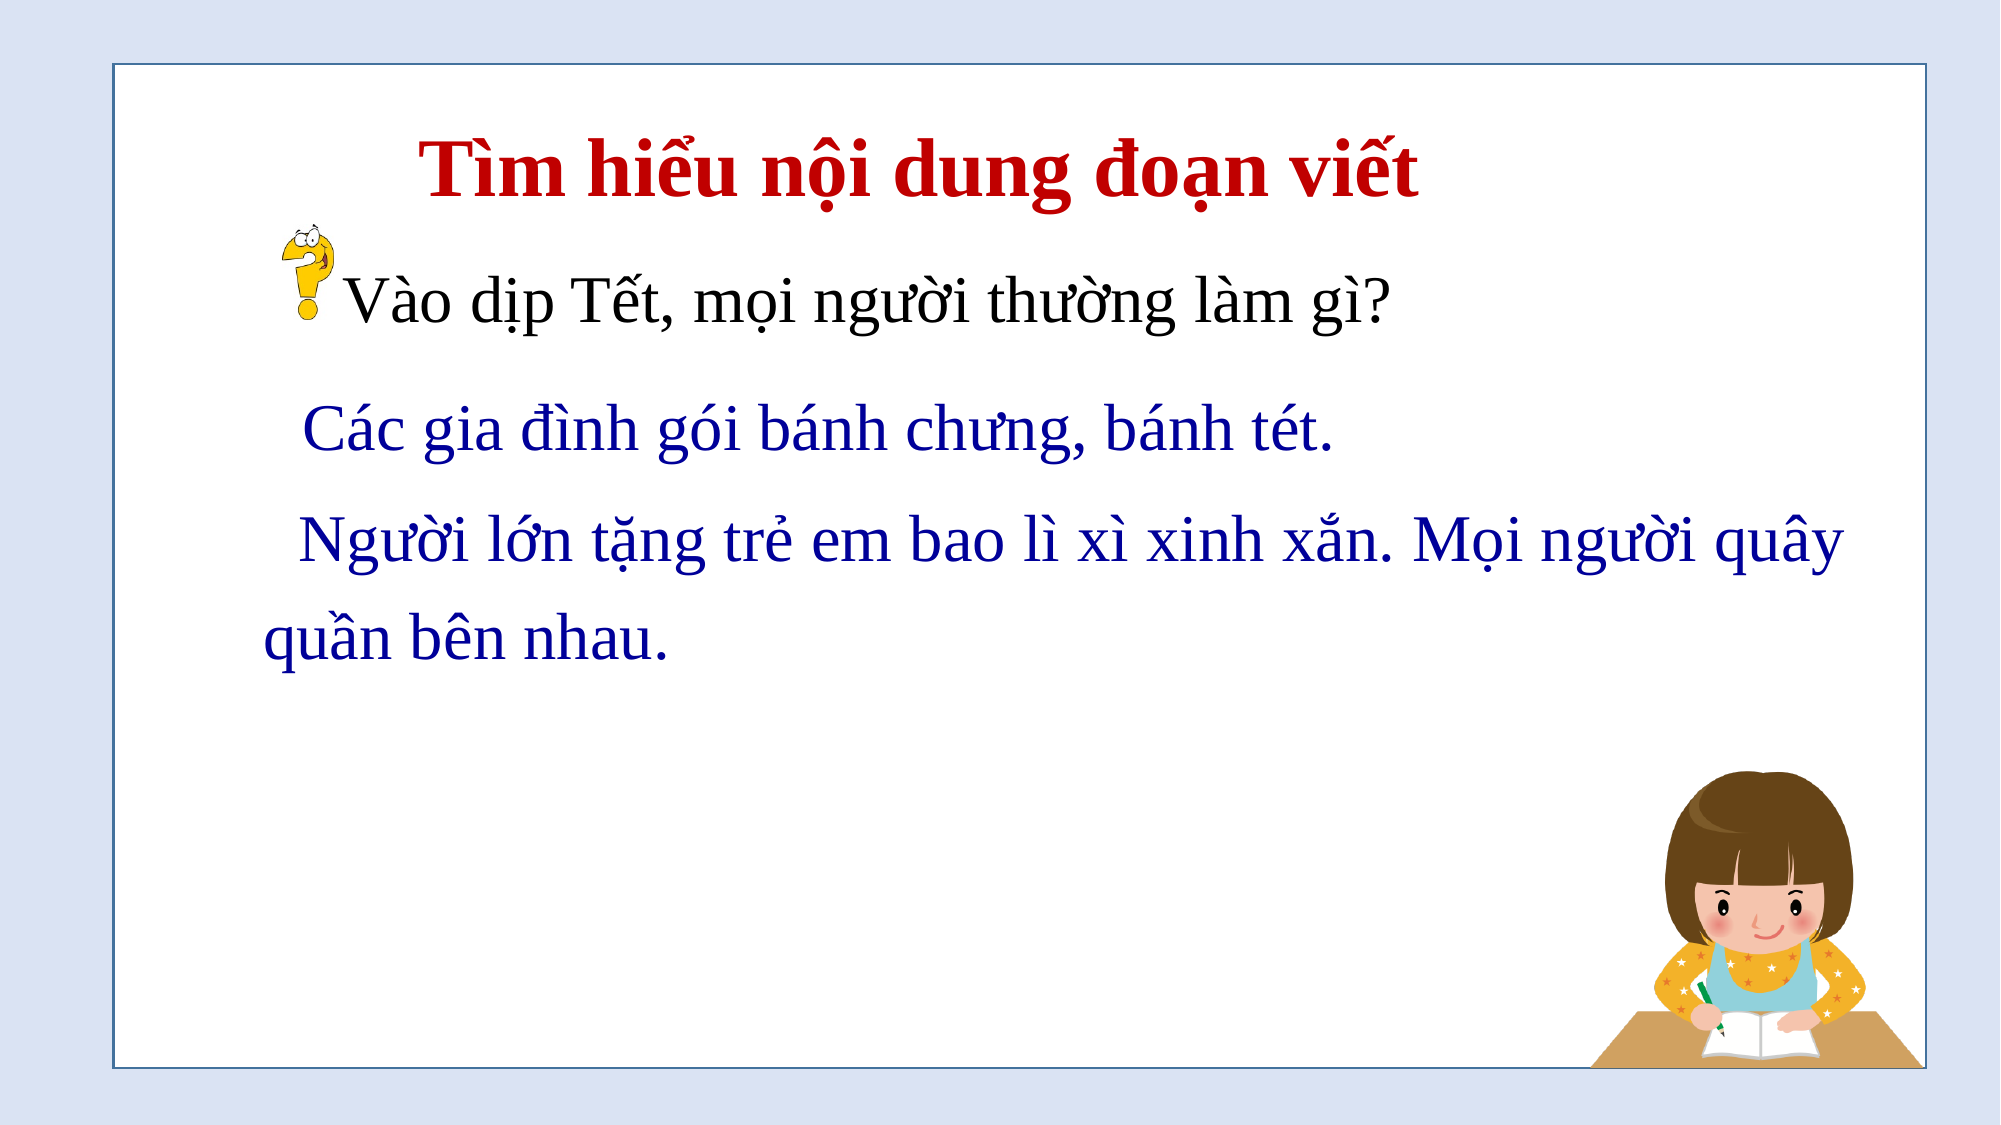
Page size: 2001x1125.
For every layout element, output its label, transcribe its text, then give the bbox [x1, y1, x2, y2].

text_box Người lớn tặng trẻ em bao lì xì xinh xắn. Mọi người quây quần bên nhau. [248, 469, 1863, 681]
picture [1587, 749, 1926, 1088]
text_box Tìm hiểu nội dung đoạn viết [398, 103, 1460, 223]
text_box Các gia đình gói bánh chưng, bánh tét. [282, 351, 1824, 469]
text_box Vào dịp Tết, mọi người thường làm gì? [322, 245, 1824, 346]
picture [282, 224, 334, 320]
text_box [112, 63, 1927, 1069]
